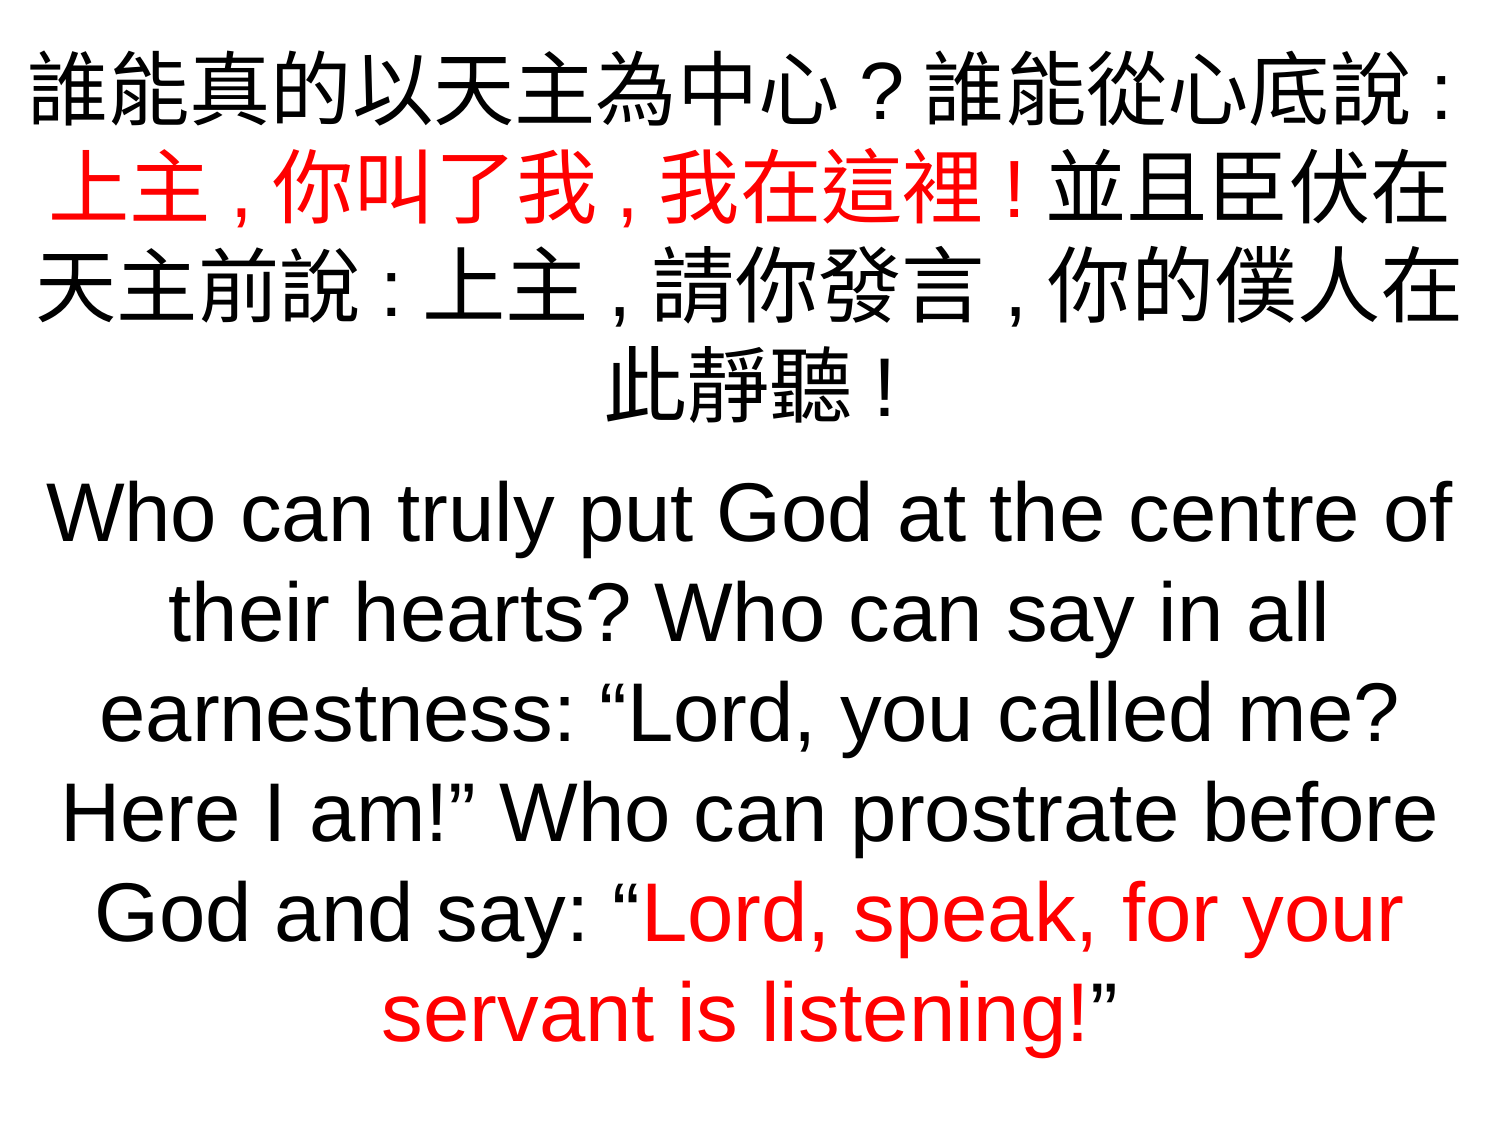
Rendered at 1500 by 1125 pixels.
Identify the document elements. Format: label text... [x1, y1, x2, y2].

subtitle 誰能真的以天主為中心?誰能從心底說:上主,你叫了我,我在這裡!並且臣伏在天主前說:上主,請你發言,你的僕人在此靜聽! Who can truly put God at the centre of their hearts? Who can say in all earnestness: “Lord, you called me? Here I am!” Who can prostrate before God and say: “Lord, speak, for your servant is listening!” [0, 30, 1500, 1106]
